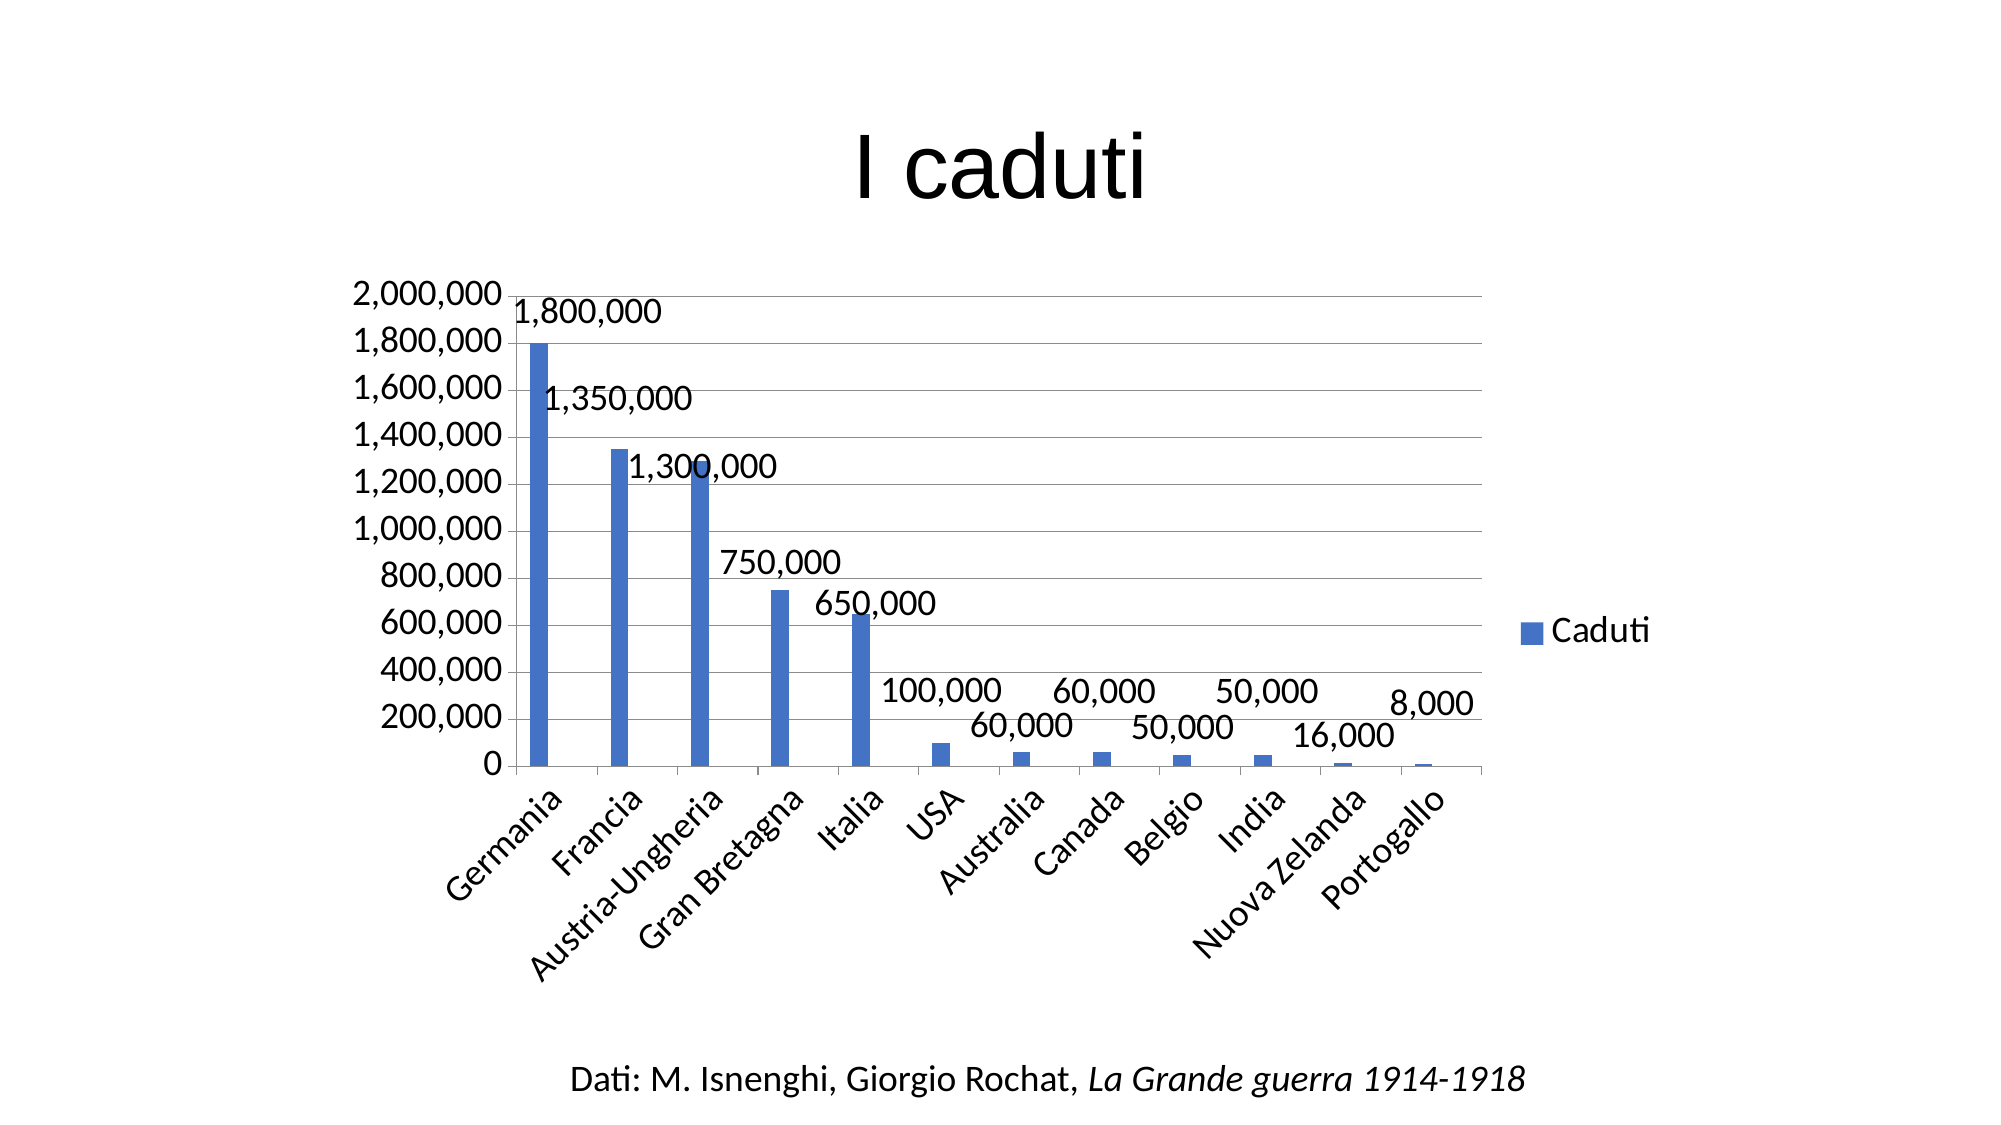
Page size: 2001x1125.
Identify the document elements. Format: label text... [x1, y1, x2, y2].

text_box Dati: M. Isnenghi, Giorgio Rochat, La Grande guerra 1914-1918 [555, 1046, 1541, 1107]
chart [324, 262, 1675, 1005]
title I caduti [137, 59, 1863, 278]
